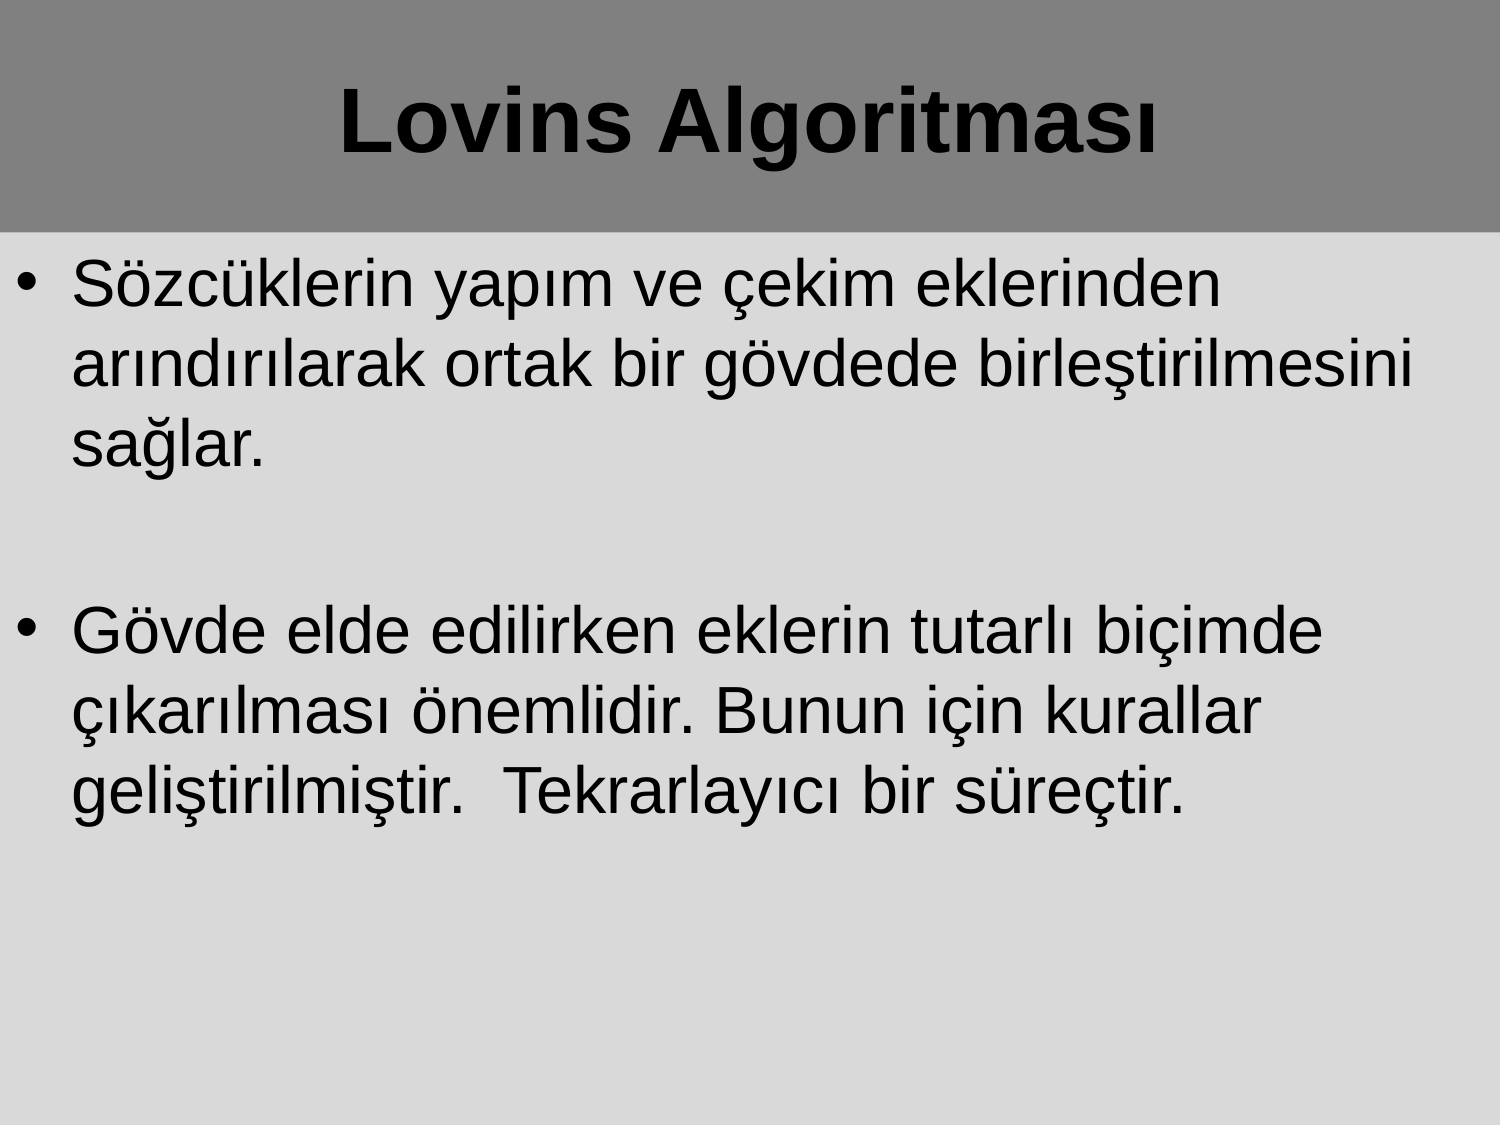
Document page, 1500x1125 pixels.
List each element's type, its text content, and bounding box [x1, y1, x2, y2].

title Lovins Algoritması [0, 0, 1500, 232]
list Sözcüklerin yapım ve çekim eklerinden arındırılarak ortak bir gövdede birleştirilmesini sağlar. Gövde elde edilirken eklerin tutarlı biçimde çıkarılması önemlidir. Bunun için kurallar geliştirilmiştir. Tekrarlayıcı bir süreçtir. [0, 232, 1500, 1125]
